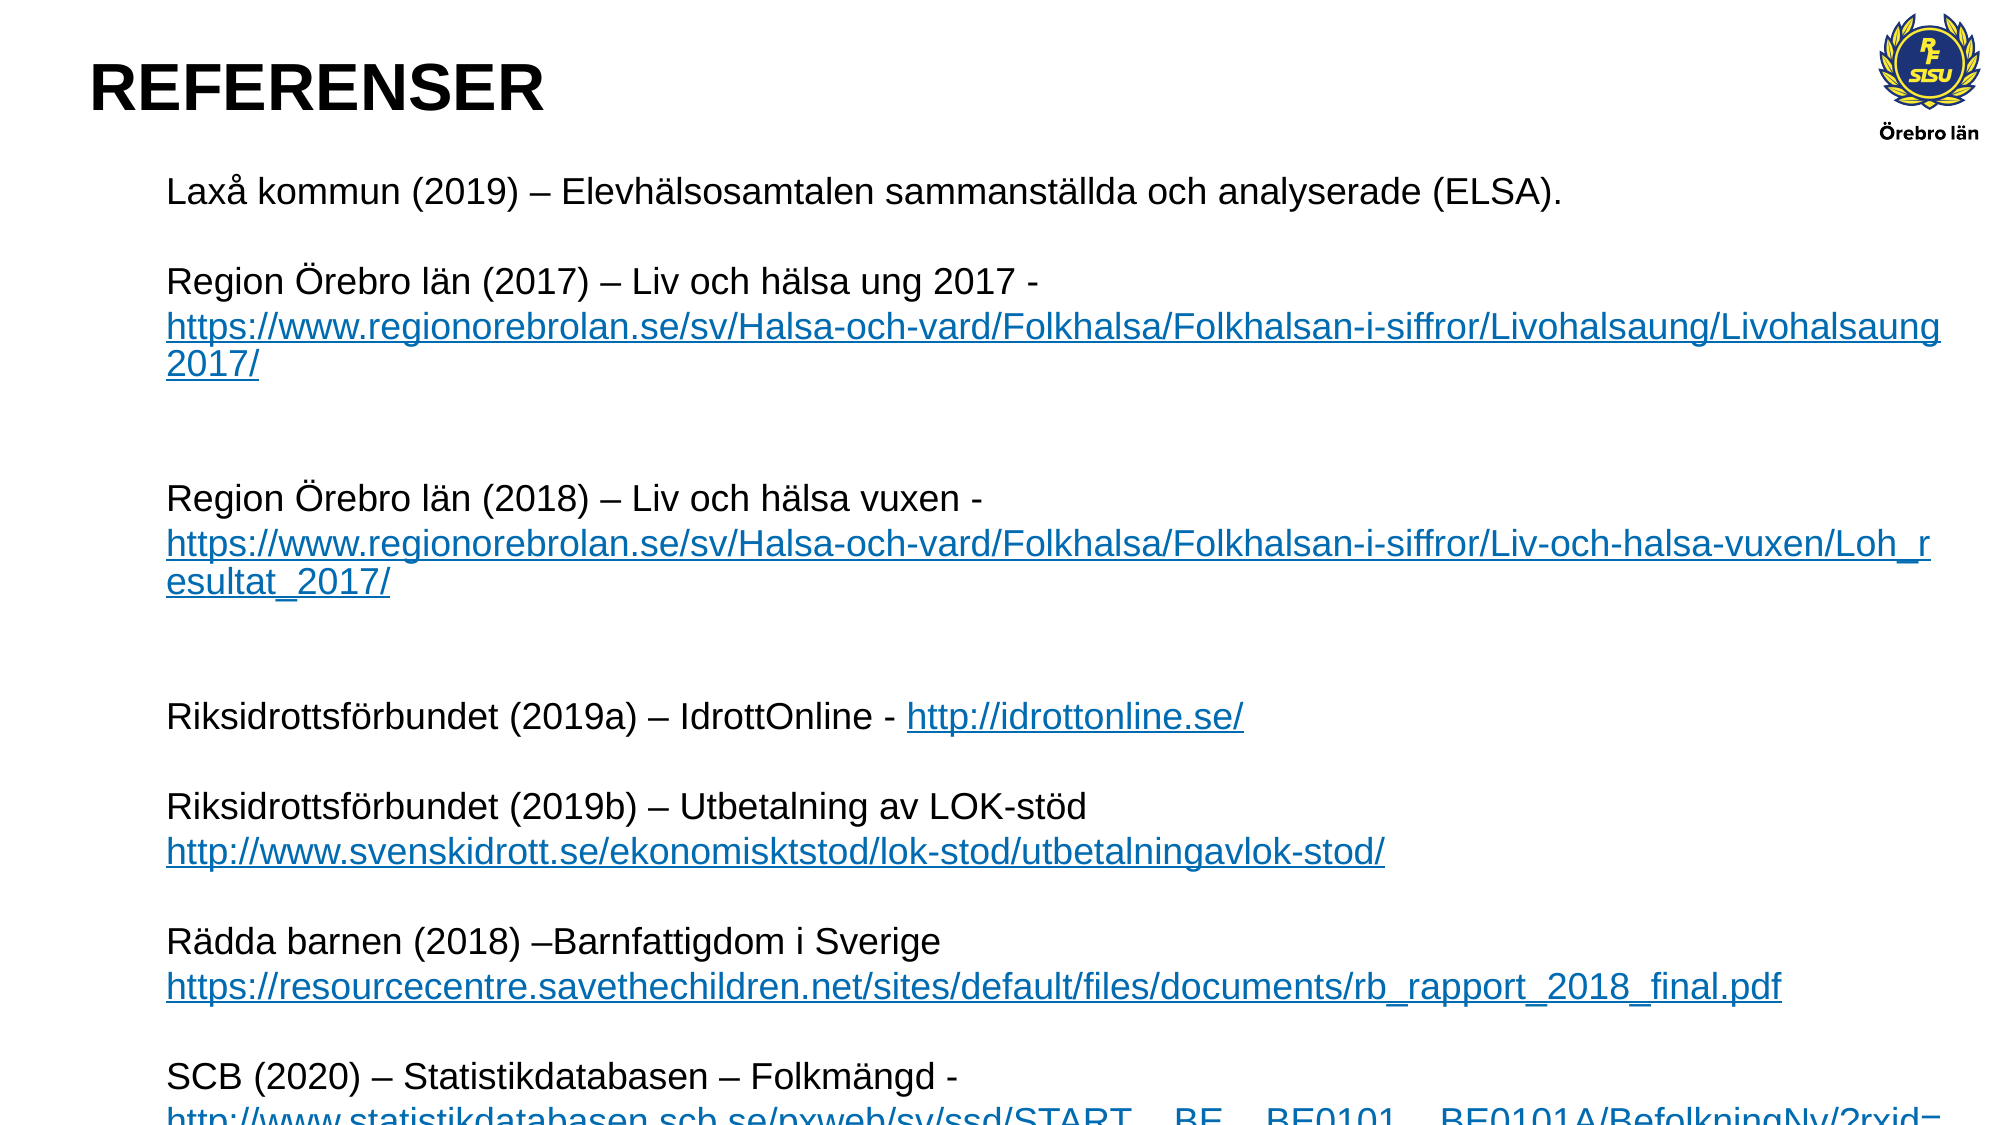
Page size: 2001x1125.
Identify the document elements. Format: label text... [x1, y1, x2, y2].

text_box Laxå kommun (2019) – Elevhälsosamtalen sammanställda och analyserade (ELSA). ​ Region Örebro län (2017) – Liv och hälsa ung 2017 - https://www.regionorebrolan.se/sv/Halsa-och-vard/Folkhalsa/Folkhalsan-i-siffror/Livohalsaung/Livohalsaung2017/​ Region Örebro län (2018) – Liv och hälsa vuxen - https://www.regionorebrolan.se/sv/Halsa-och-vard/Folkhalsa/Folkhalsan-i-siffror/Liv-och-halsa-vuxen/Loh_resultat_2017/ ​ Riksidrottsförbundet (2019a) – IdrottOnline - http://idrottonline.se/ ​ Riksidrottsförbundet (2019b) – Utbetalning av LOK-stöd http://www.svenskidrott.se/ekonomisktstod/lok-stod/utbetalningavlok-stod/ ​ Rädda barnen (2018) –Barnfattigdom i Sverige https://resourcecentre.savethechildren.net/sites/default/files/documents/rb_rapport_2018_final.pdf ​ SCB (2020) – Statistikdatabasen – Folkmängd - http://www.statistikdatabasen.scb.se/pxweb/sv/ssd/START__BE__BE0101__BE0101A/BefolkningNy/?rxid=4c5be81e-c6f9-454c-9270-a0fdbd50361 [151, 159, 1963, 1075]
picture [1878, 13, 1981, 140]
title REFERENSER [89, 28, 1341, 125]
